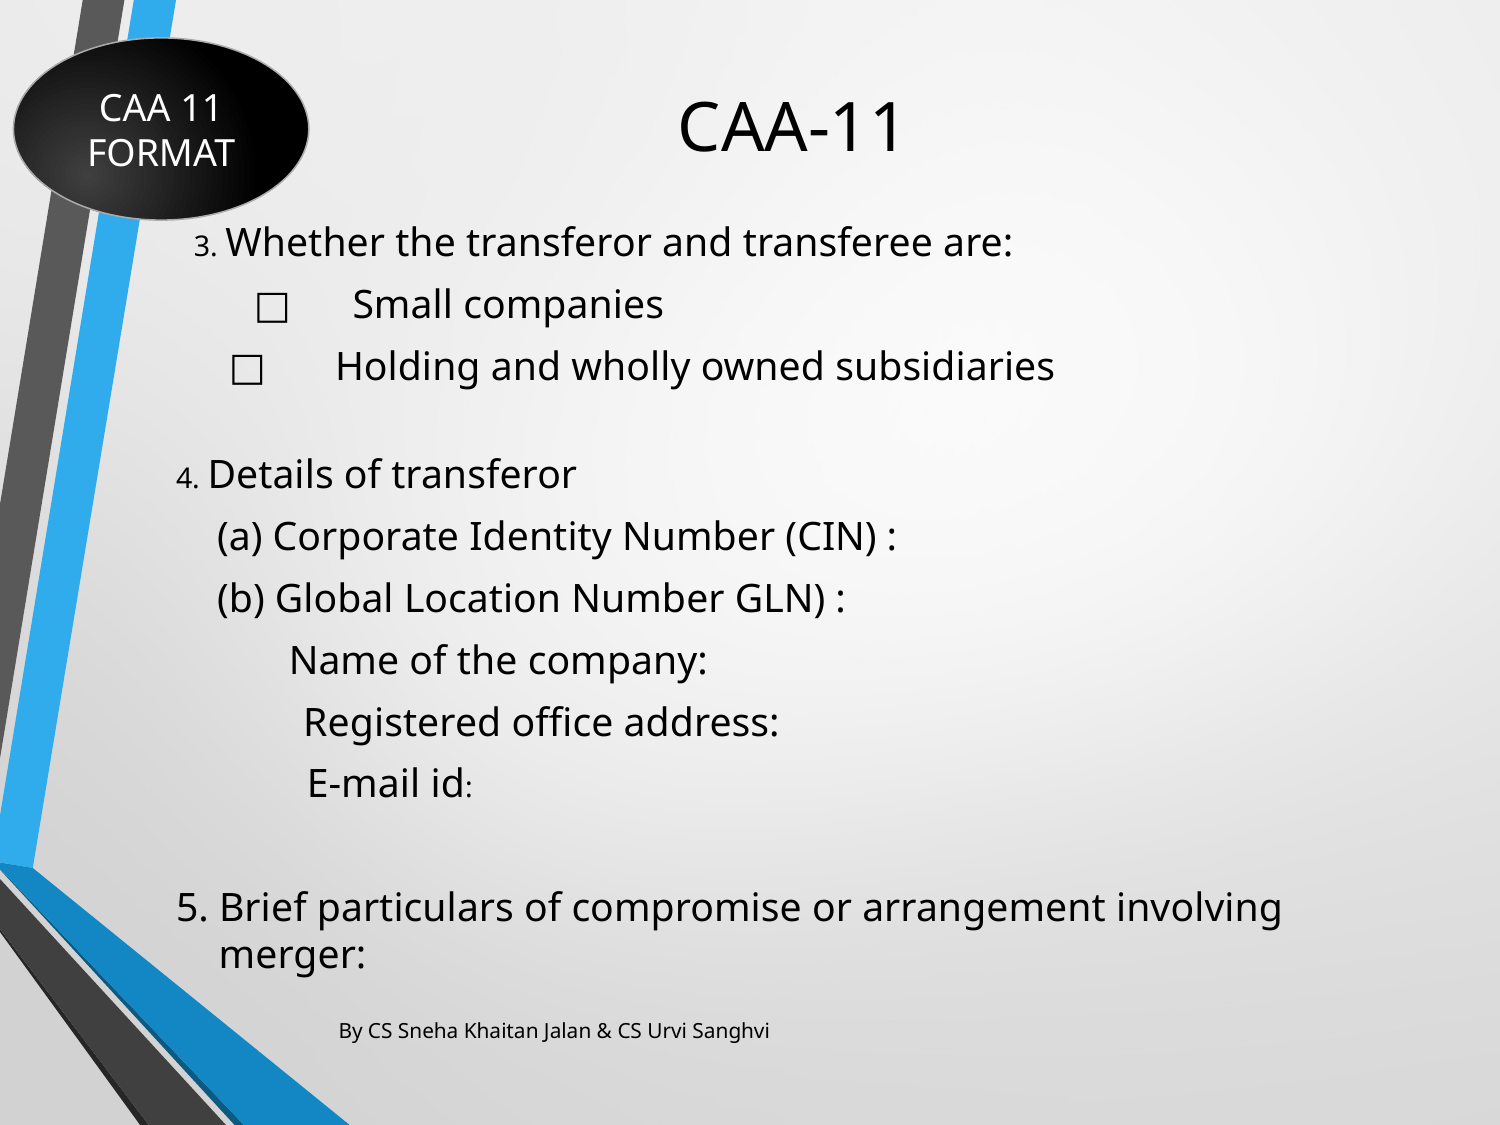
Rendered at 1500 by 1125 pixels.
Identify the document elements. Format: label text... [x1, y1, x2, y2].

title CAA-11 [283, 75, 1425, 173]
text_box CAA 11 FORMAT [12, 37, 310, 221]
list 3. Whether the transferor and transferee are: □ Small companies □ Holding and wholly owned subsidiaries 4. Details of transferor (a) Corporate Identity Number (CIN) : (b) Global Location Number GLN) : Name of the company: Registered office address: E-mail id: 5. Brief particulars of compromise or arrangement involving merger: [161, 209, 1425, 985]
footer By CS Sneha Khaitan Jalan & CS Urvi Sanghvi [323, 1001, 1196, 1062]
